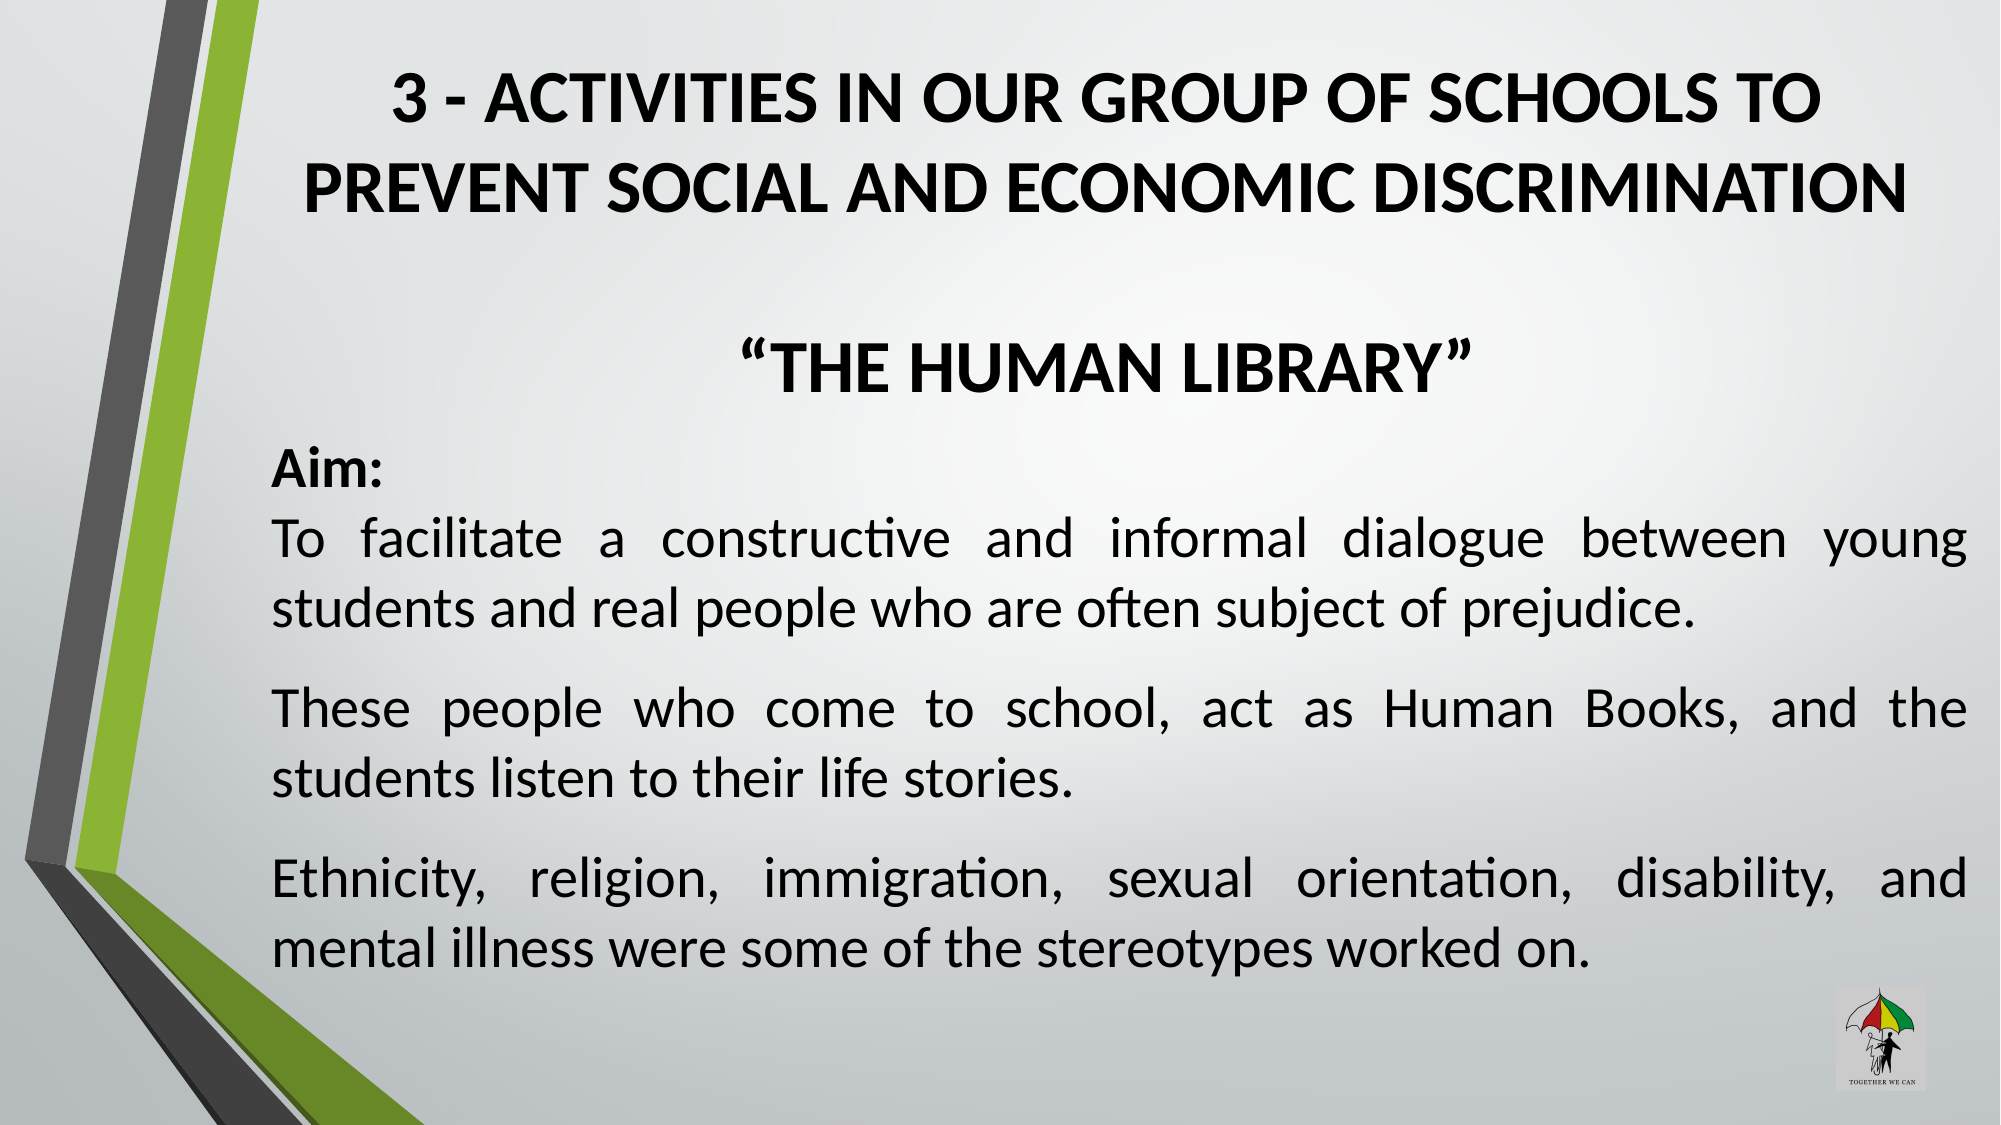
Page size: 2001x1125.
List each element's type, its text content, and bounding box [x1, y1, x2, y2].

text_box Aim: To facilitate a constructive and informal dialogue between young students and real people who are often subject of prejudice. These people who come to school, act as Human Books, and the students listen to their life stories. Ethnicity, religion, immigration, sexual orientation, disability, and mental illness were some of the stereotypes worked on. [256, 421, 1985, 987]
text_box “THE HUMAN LIBRARY” [214, 310, 2000, 416]
text_box 3 - ACTIVITIES IN OUR GROUP OF SCHOOLS TO PREVENT SOCIAL AND ECONOMIC DISCRIMINATION [249, 40, 1965, 236]
picture [1835, 986, 1926, 1091]
